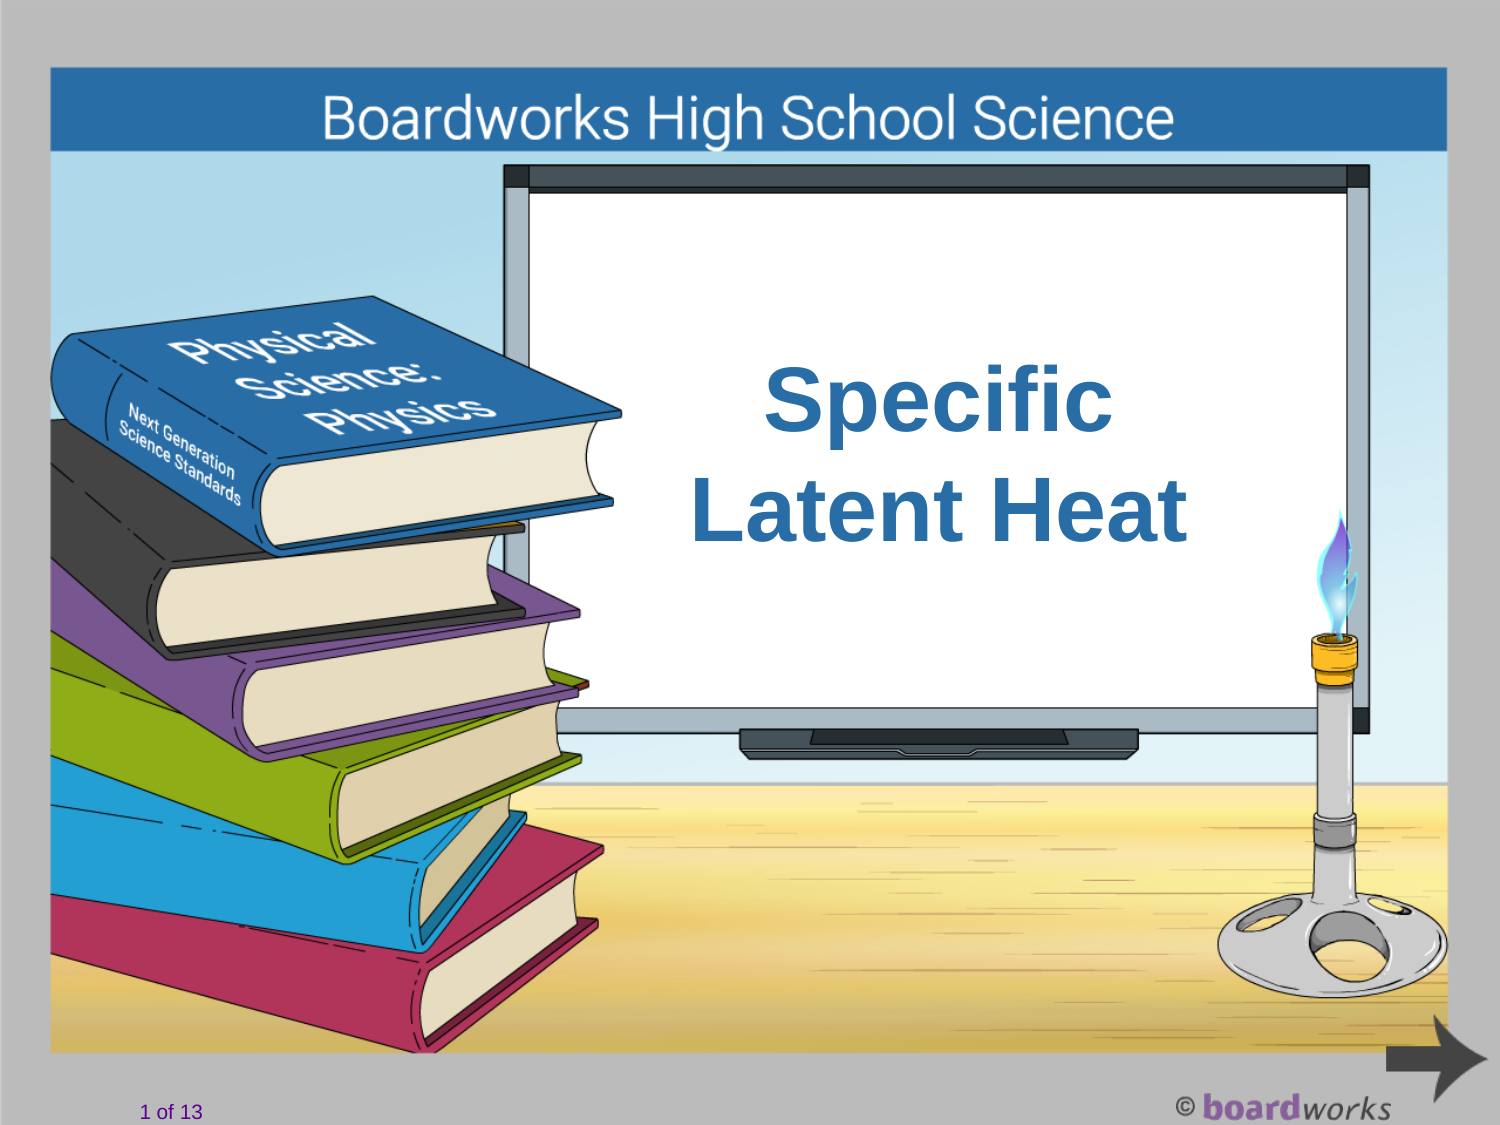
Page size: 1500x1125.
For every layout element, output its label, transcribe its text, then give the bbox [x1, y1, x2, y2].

title Specific Latent Heat [529, 194, 1349, 706]
picture [0, 0, 1500, 1125]
